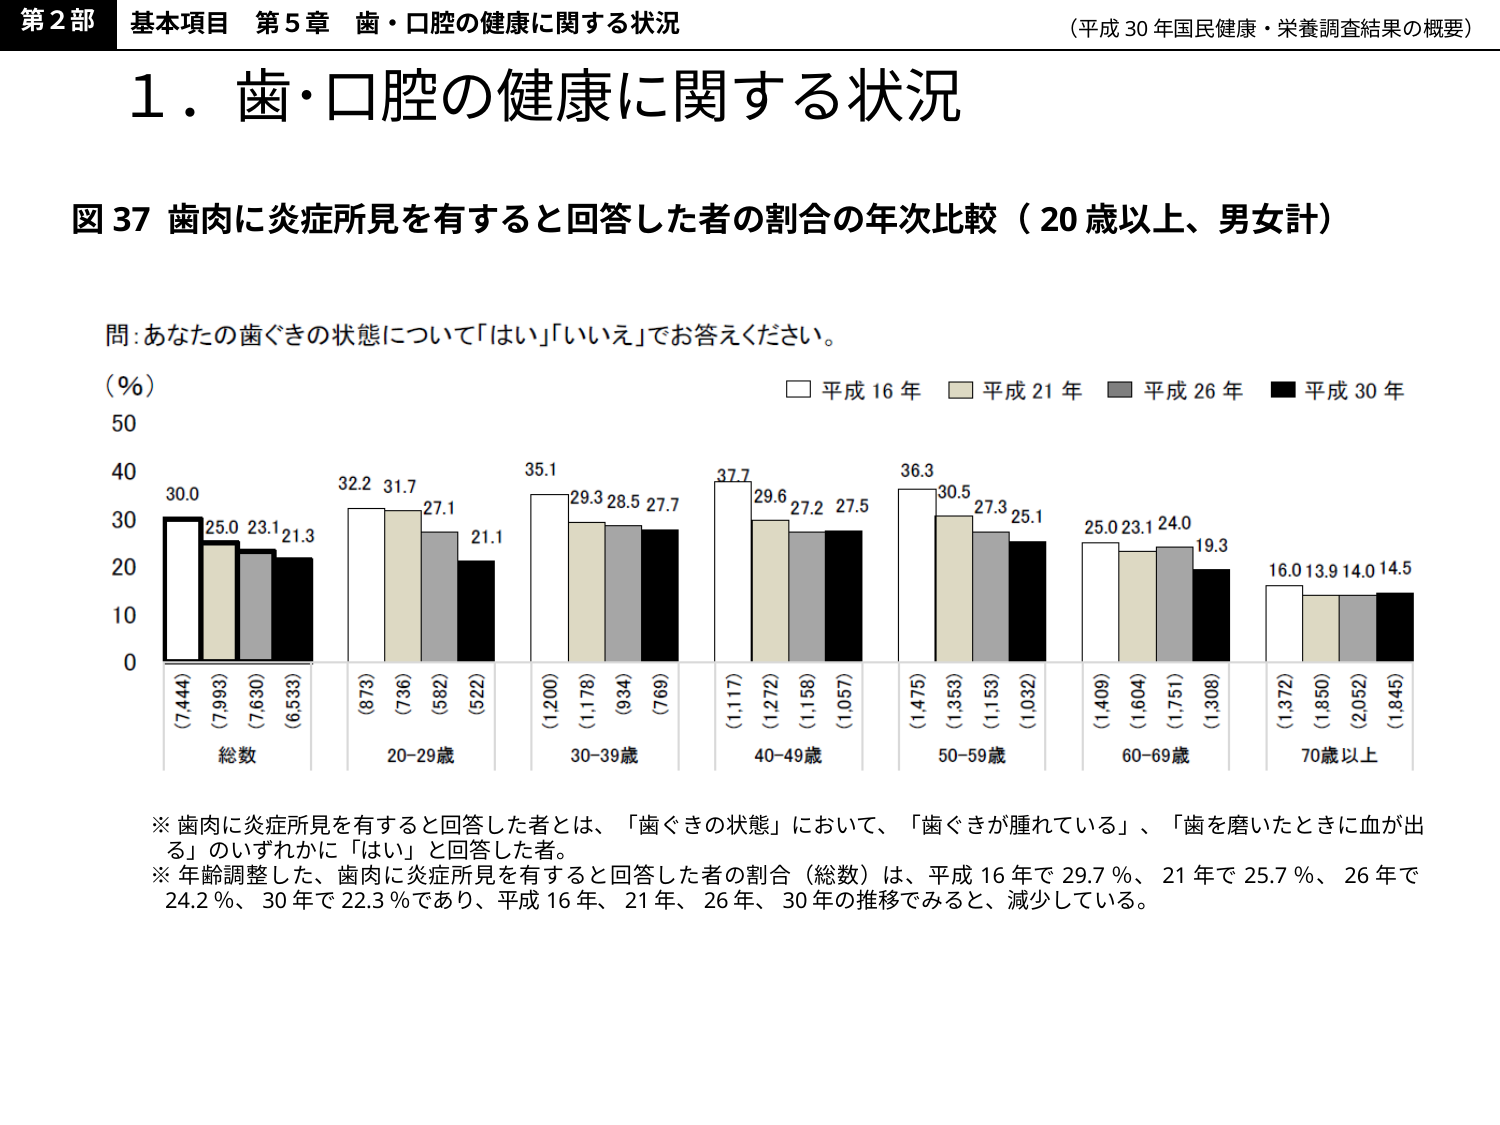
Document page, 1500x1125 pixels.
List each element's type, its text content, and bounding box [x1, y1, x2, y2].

list 基本項目 第５章 歯・口腔の健康に関する状況 [115, 0, 986, 50]
list 第２部 [0, 0, 115, 47]
text_box 図37 歯肉に炎症所見を有すると回答した者の割合の年次比較（20歳以上、男女計） [56, 155, 1438, 281]
title １．歯･口腔の健康に関する状況 [103, 59, 1397, 155]
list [78, 314, 1449, 804]
text_box ※歯肉に炎症所見を有すると回答した者とは、「歯ぐきの状態」において、「歯ぐきが腫れている」、「歯を磨いたときに血が出る」のいずれかに「はい」と回答した者。 ※年齢調整した、歯肉に炎症所見を有すると回答した者の割合（総数）は、平成16年で29.7％、21年で25.7％、26年で24.2％、30年で22.3％であり、平成16年、21年、26年、30年の推移でみると、減少している。 [138, 804, 1438, 923]
